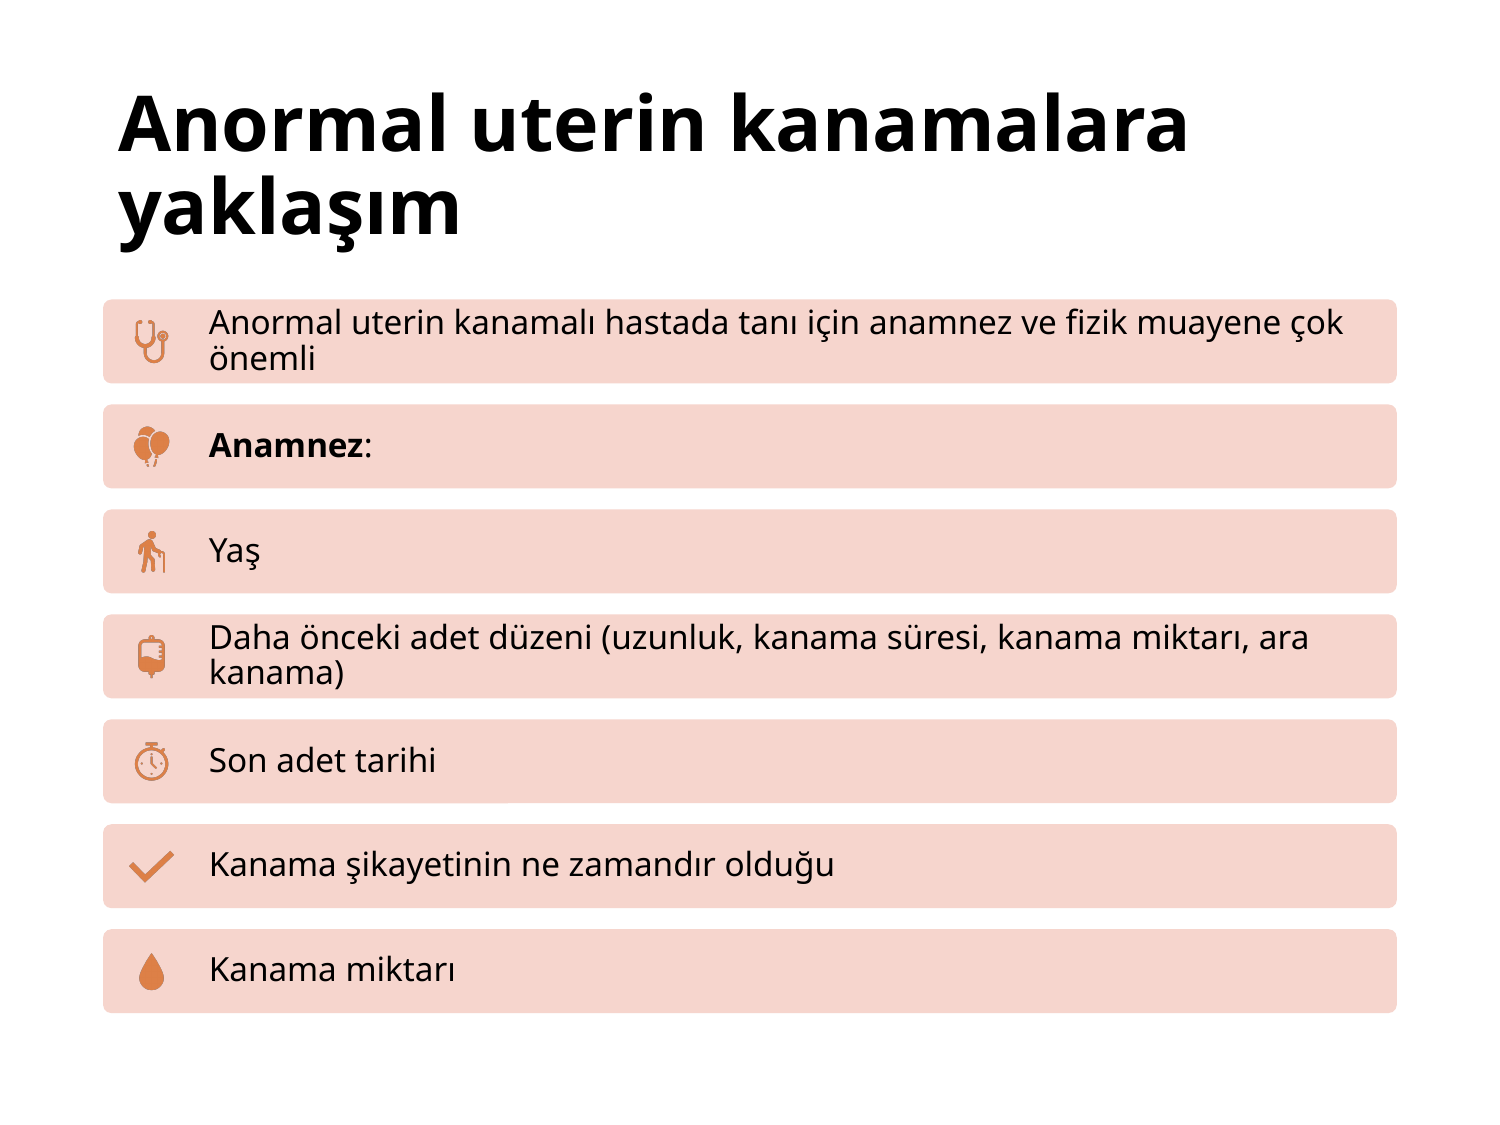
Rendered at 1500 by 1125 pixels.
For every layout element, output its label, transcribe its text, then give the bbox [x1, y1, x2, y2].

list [102, 298, 1398, 1014]
title Anormal uterin kanamalara yaklaşım [103, 59, 1397, 278]
